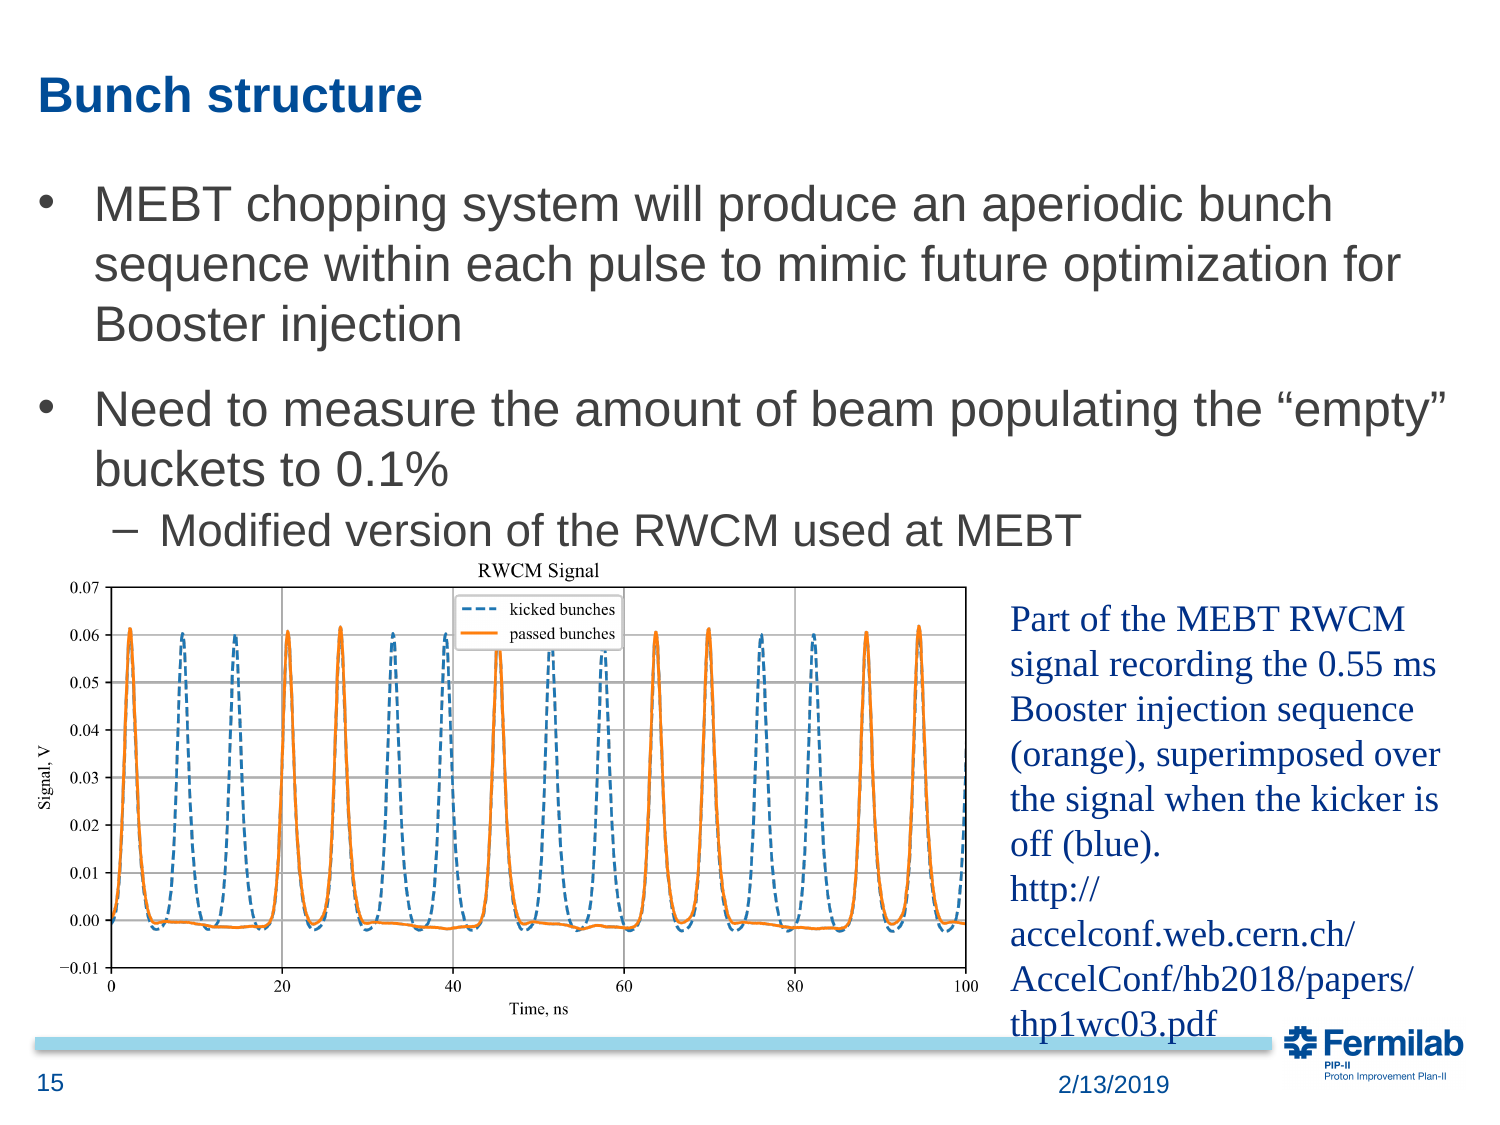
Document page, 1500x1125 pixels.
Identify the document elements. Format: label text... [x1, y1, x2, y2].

picture [1282, 1017, 1466, 1090]
list MEBT chopping system will produce an aperiodic bunch sequence within each pulse to mimic future optimization for Booster injection Need to measure the amount of beam populating the “empty” buckets to 0.1% Modified version of the RWCM used at MEBT [37, 171, 1461, 1003]
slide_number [1058, 1068, 1235, 1109]
title Bunch structure [37, 17, 1461, 123]
text_box Part of the MEBT RWCM signal recording the 0.55 ms Booster injection sequence (orange), superimposed over the signal when the kicker is off (blue). http://accelconf.web.cern.ch/AccelConf/hb2018/papers/thp1wc03.pdf [995, 586, 1461, 1052]
slide_number 15 [36, 1066, 105, 1106]
picture [37, 562, 978, 1017]
